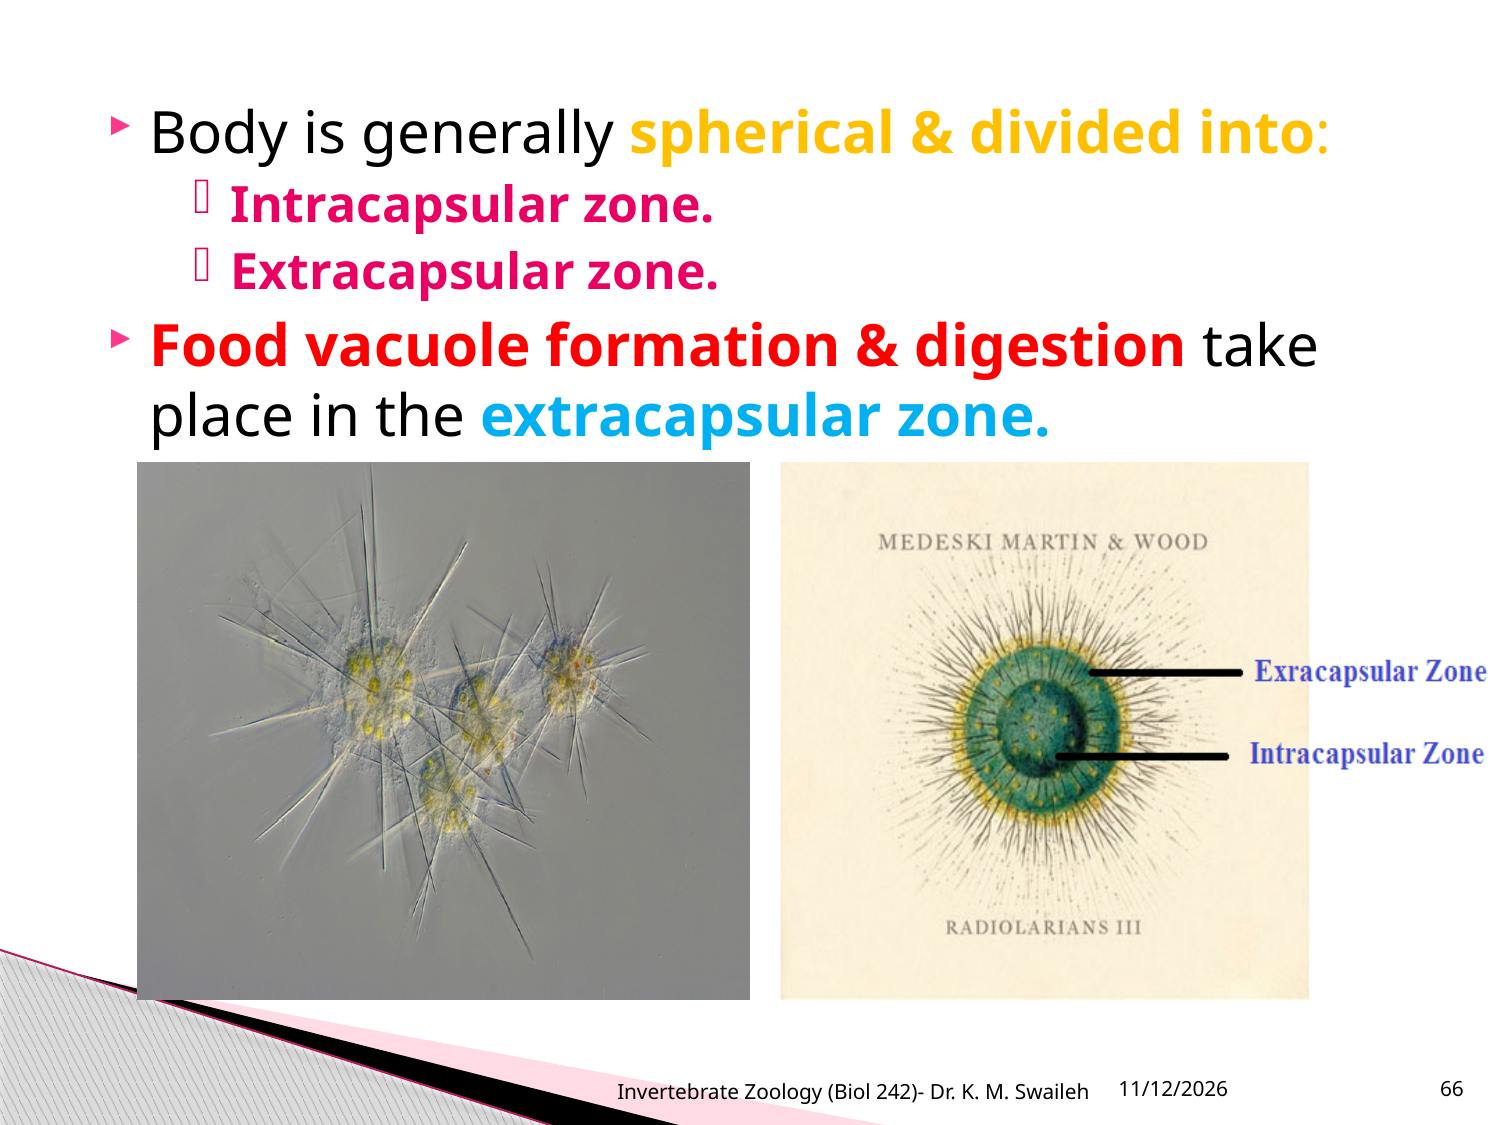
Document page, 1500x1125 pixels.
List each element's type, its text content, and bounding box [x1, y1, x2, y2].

slide_number 66 [1418, 1051, 1479, 1112]
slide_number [1105, 1051, 1418, 1112]
picture [137, 462, 751, 1001]
picture [778, 462, 1500, 1001]
footer Invertebrate Zoology (Biol 242)- Dr. K. M. Swaileh [562, 1051, 1105, 1112]
list Body is generally spherical & divided into: Intracapsular zone. Extracapsular zone. Food vacuole formation & digestion take place in the extracapsular zone. [75, 87, 1425, 986]
